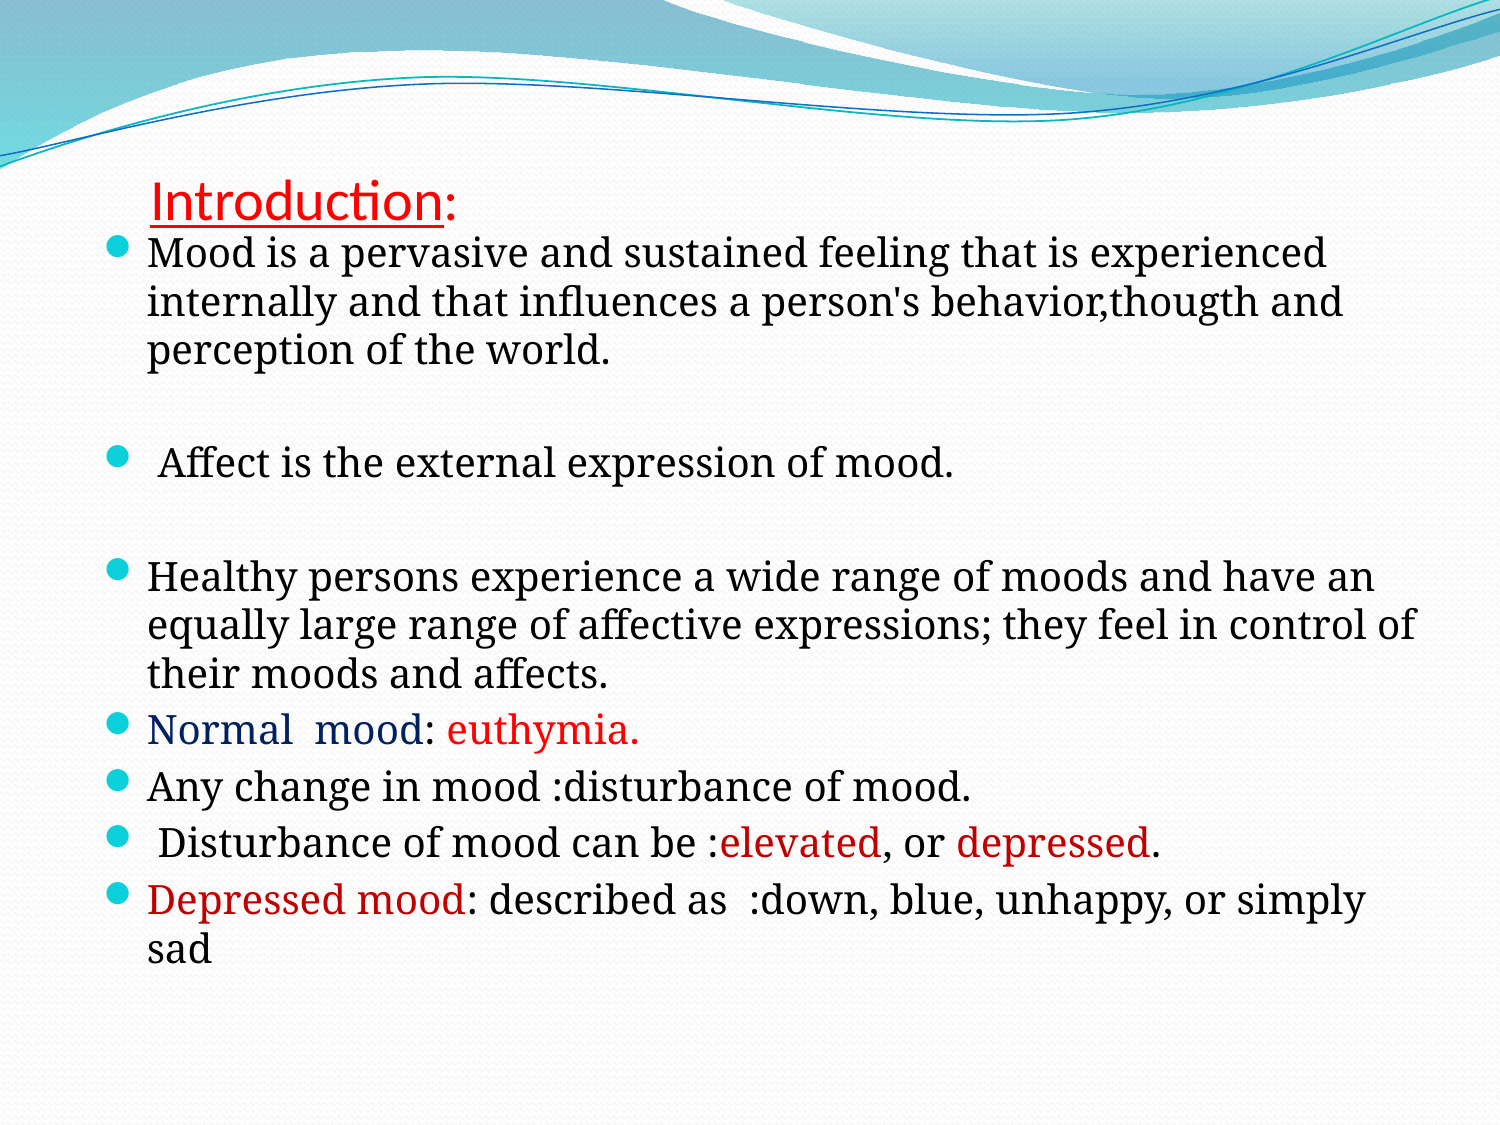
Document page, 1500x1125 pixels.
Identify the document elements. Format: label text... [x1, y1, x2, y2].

list Mood is a pervasive and sustained feeling that is experienced internally and that influences a person's behavior,thougth and perception of the world. Affect is the external expression of mood. Healthy persons experience a wide range of moods and have an equally large range of affective expressions; they feel in control of their moods and affects. Normal mood: euthymia. Any change in mood :disturbance of mood. Disturbance of mood can be :elevated, or depressed. Depressed mood: described as :down, blue, unhappy, or simply sad [88, 219, 1439, 986]
title Introduction: [150, 0, 1425, 219]
